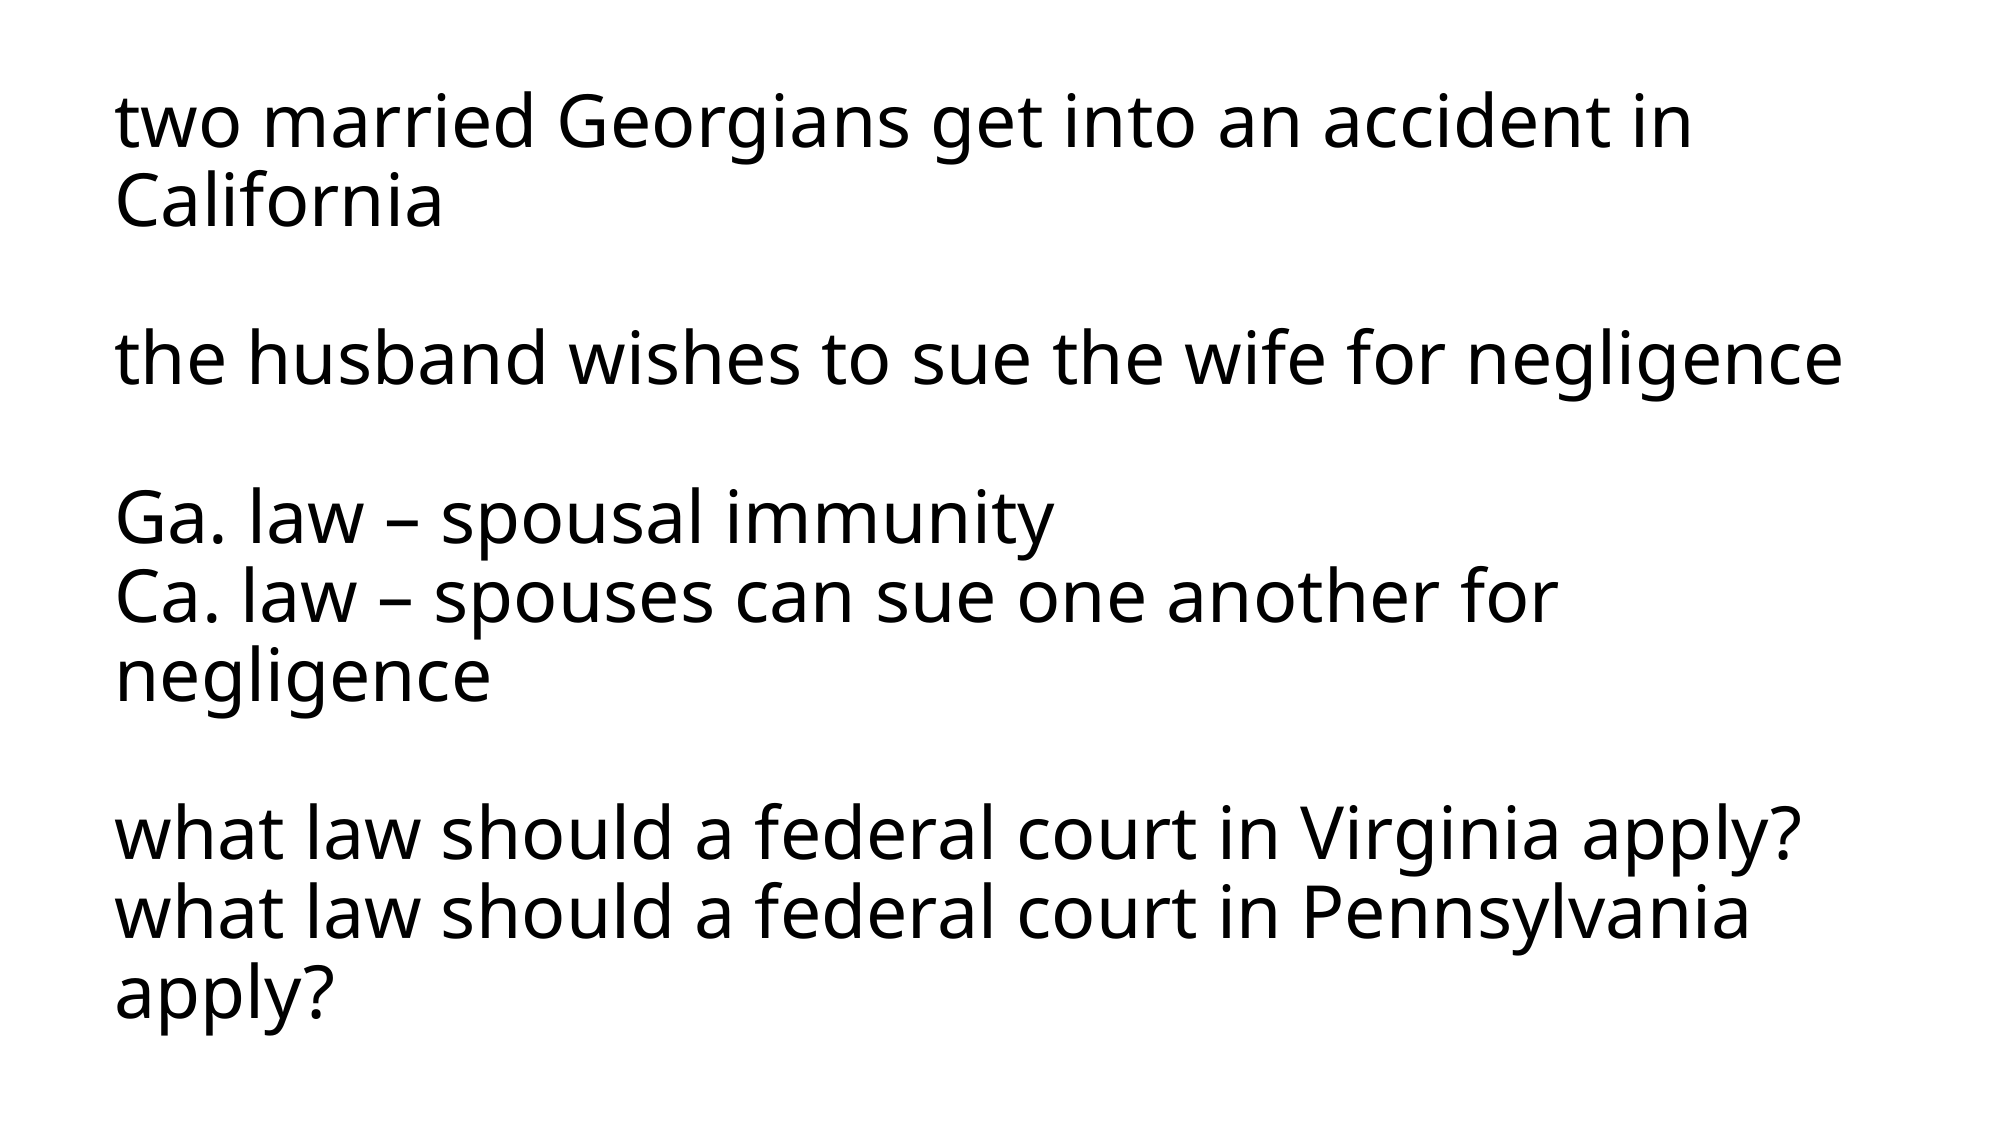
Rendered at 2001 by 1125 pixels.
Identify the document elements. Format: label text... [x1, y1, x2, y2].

title two married Georgians get into an accident in California the husband wishes to sue the wife for negligence Ga. law – spousal immunity Ca. law – spouses can sue one another for negligence what law should a federal court in Virginia apply? what law should a federal court in Pennsylvania apply? [99, 59, 1863, 1059]
